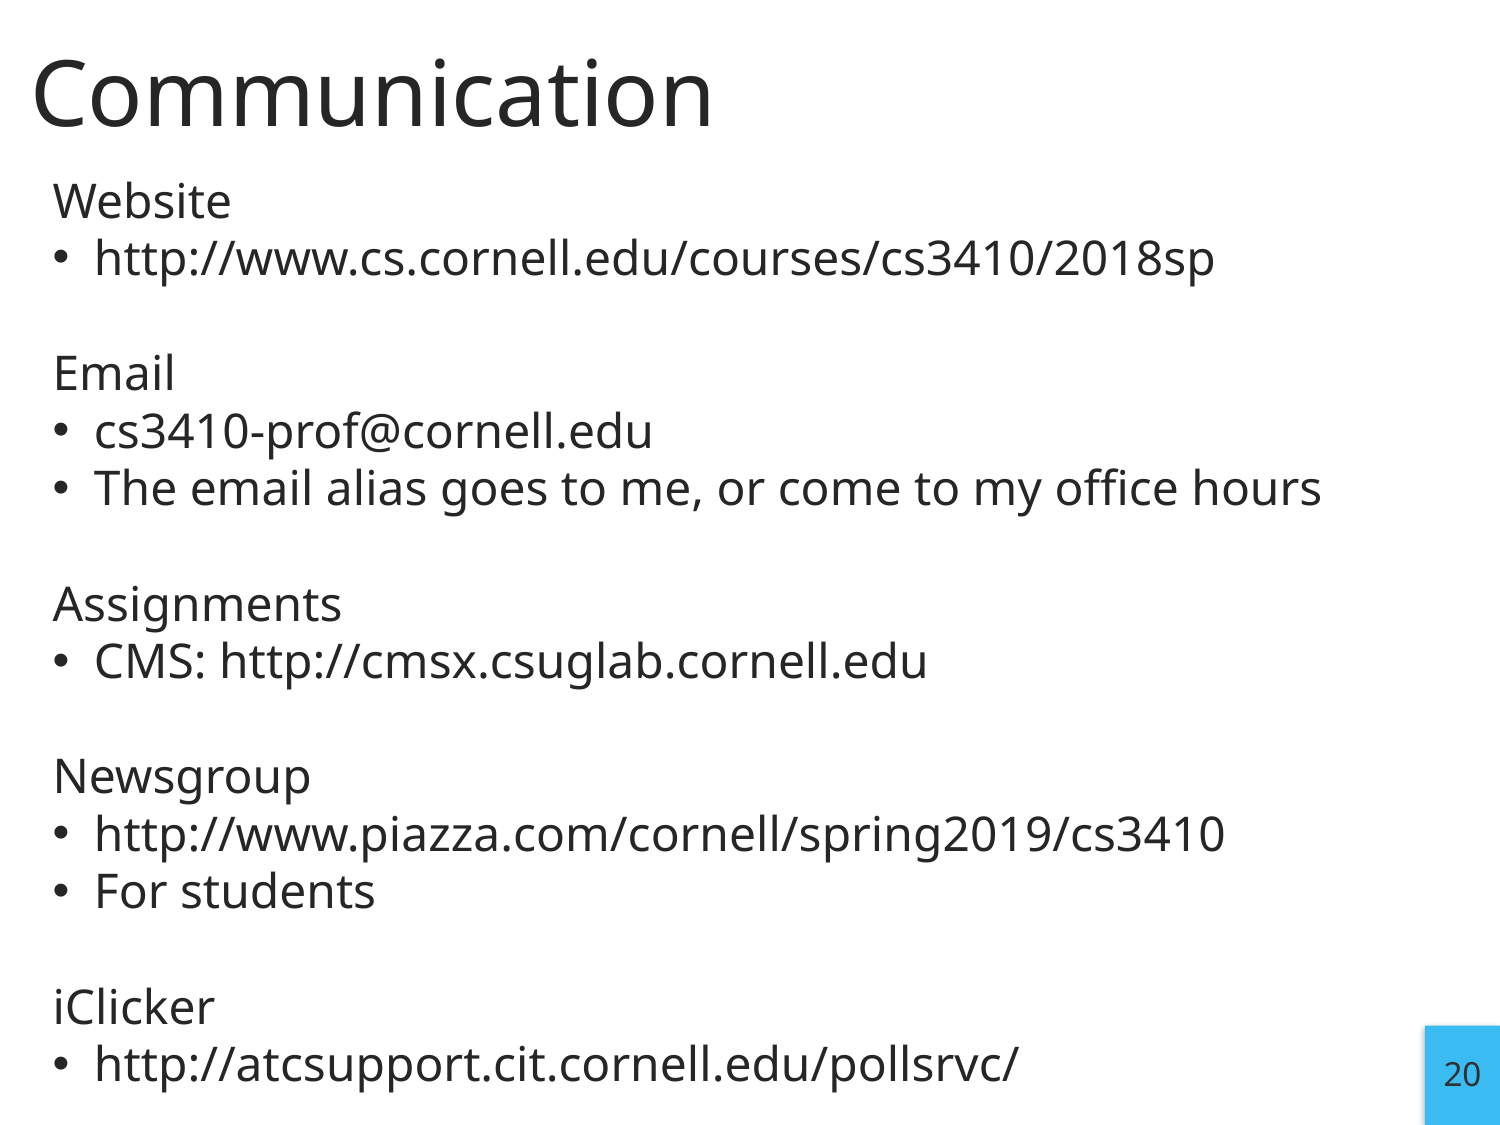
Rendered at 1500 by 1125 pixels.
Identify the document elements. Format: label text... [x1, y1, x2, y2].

list Website http://www.cs.cornell.edu/courses/cs3410/2018sp Email cs3410-prof@cornell.edu The email alias goes to me, or come to my office hours Assignments CMS: http://cmsx.csuglab.cornell.edu Newsgroup http://www.piazza.com/cornell/spring2019/cs3410 For students iClicker http://atcsupport.cit.cornell.edu/pollsrvc/ [37, 162, 1500, 1105]
slide_number 20 [1425, 1025, 1500, 1125]
title Communication [15, 16, 1485, 163]
